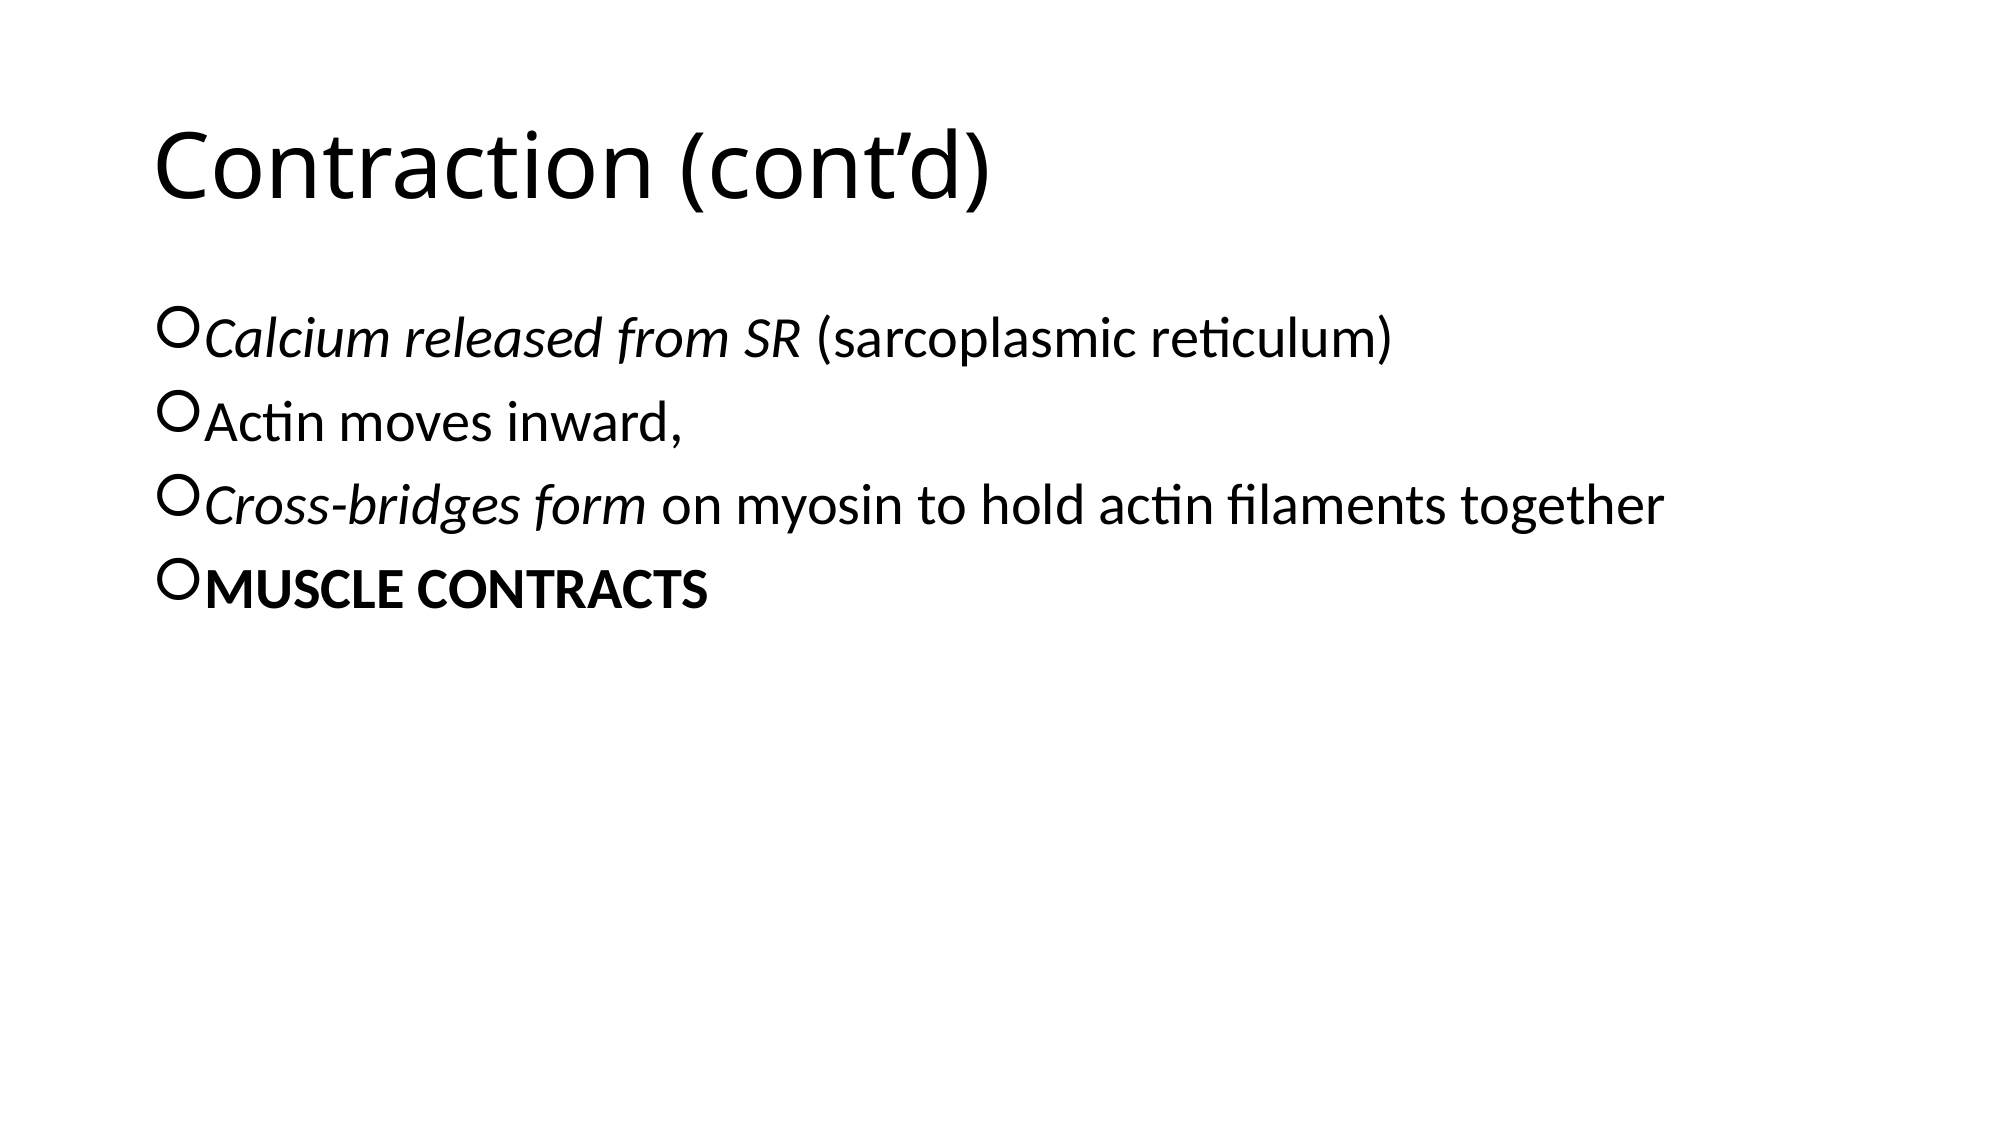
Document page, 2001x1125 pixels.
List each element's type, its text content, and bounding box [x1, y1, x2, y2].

title Contraction (cont’d) [137, 59, 1863, 278]
list Calcium released from SR (sarcoplasmic reticulum) Actin moves inward, Cross-bridges form on myosin to hold actin filaments together MUSCLE CONTRACTS [137, 299, 1863, 1014]
